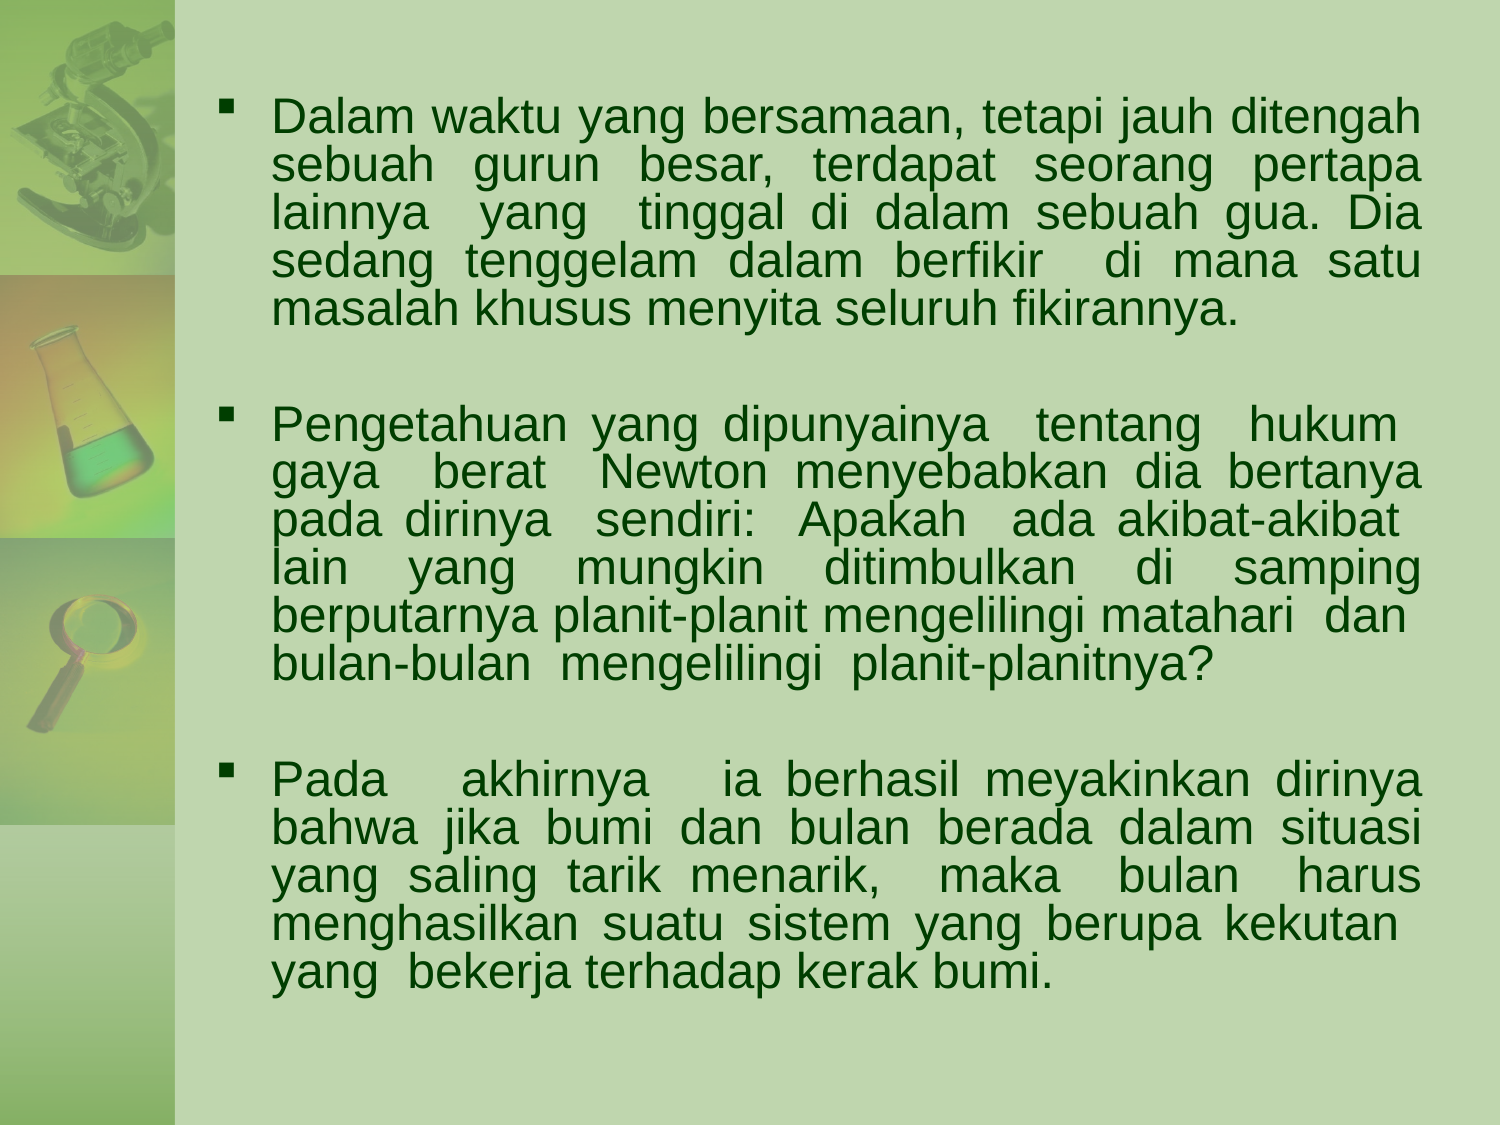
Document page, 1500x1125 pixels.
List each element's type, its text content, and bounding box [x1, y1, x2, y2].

list Dalam waktu yang bersamaan, tetapi jauh ditengah sebuah gurun besar, terdapat seorang pertapa lainnya yang tinggal di dalam sebuah gua. Dia sedang tenggelam dalam berfikir di mana satu masalah khusus menyita seluruh fikirannya. Pengetahuan yang dipunyainya tentang hukum gaya berat Newton menyebabkan dia bertanya pada dirinya sendiri: Apakah ada akibat-akibat lain yang mungkin ditimbulkan di samping berputarnya planit-planit mengelilingi matahari dan bulan-bulan mengelilingi planit-planitnya? Pada akhirnya ia berhasil meyakinkan dirinya bahwa jika bumi dan bulan berada dalam situasi yang saling tarik menarik, maka bulan harus menghasilkan suatu sistem yang berupa kekutan yang bekerja terhadap kerak bumi. [199, 87, 1438, 1063]
